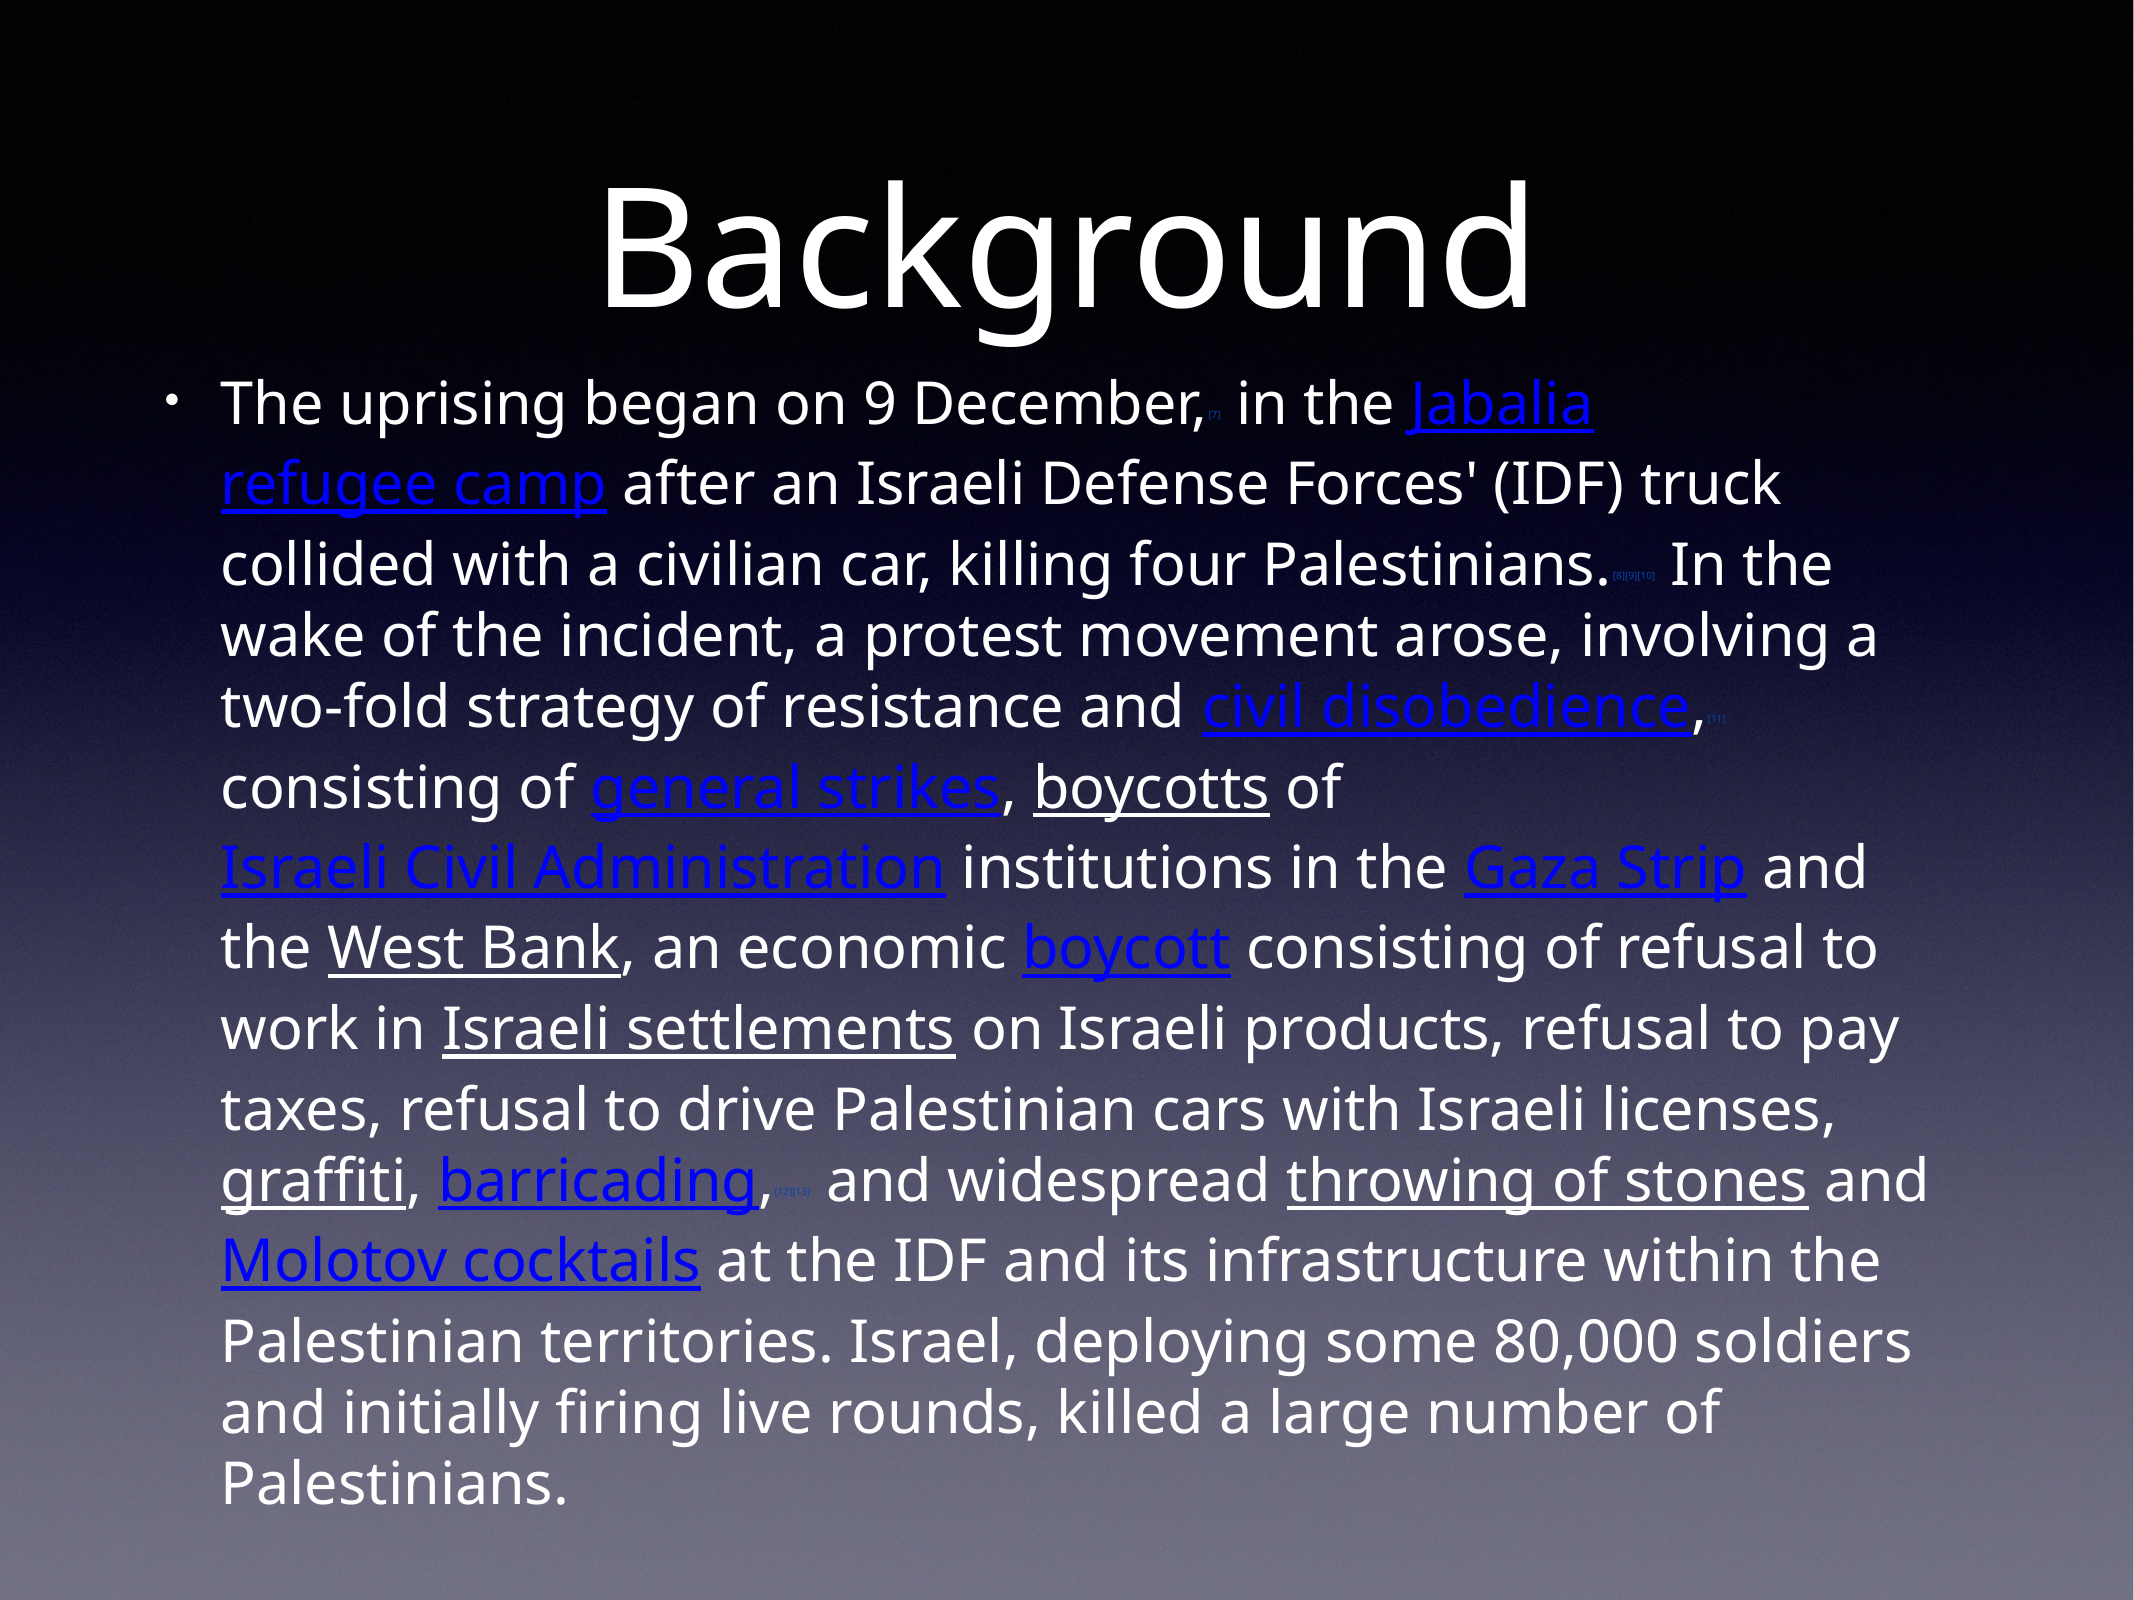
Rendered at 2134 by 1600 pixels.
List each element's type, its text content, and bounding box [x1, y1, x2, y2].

picture [0, 0, 2134, 1600]
list The uprising began on 9 December,[7] in the Jabalia refugee camp after an Israeli Defense Forces' (IDF) truck collided with a civilian car, killing four Palestinians.[8][9][10] In the wake of the incident, a protest movement arose, involving a two-fold strategy of resistance and civil disobedience,[11] consisting of general strikes, boycotts of Israeli Civil Administration institutions in the Gaza Strip and the West Bank, an economic boycott consisting of refusal to work in Israeli settlements on Israeli products, refusal to pay taxes, refusal to drive Palestinian cars with Israeli licenses, graffiti, barricading,[12][13] and widespread throwing of stones and Molotov cocktails at the IDF and its infrastructure within the Palestinian territories. Israel, deploying some 80,000 soldiers and initially firing live rounds, killed a large number of Palestinians. [155, 424, 1978, 1457]
title Background [155, 66, 1978, 416]
